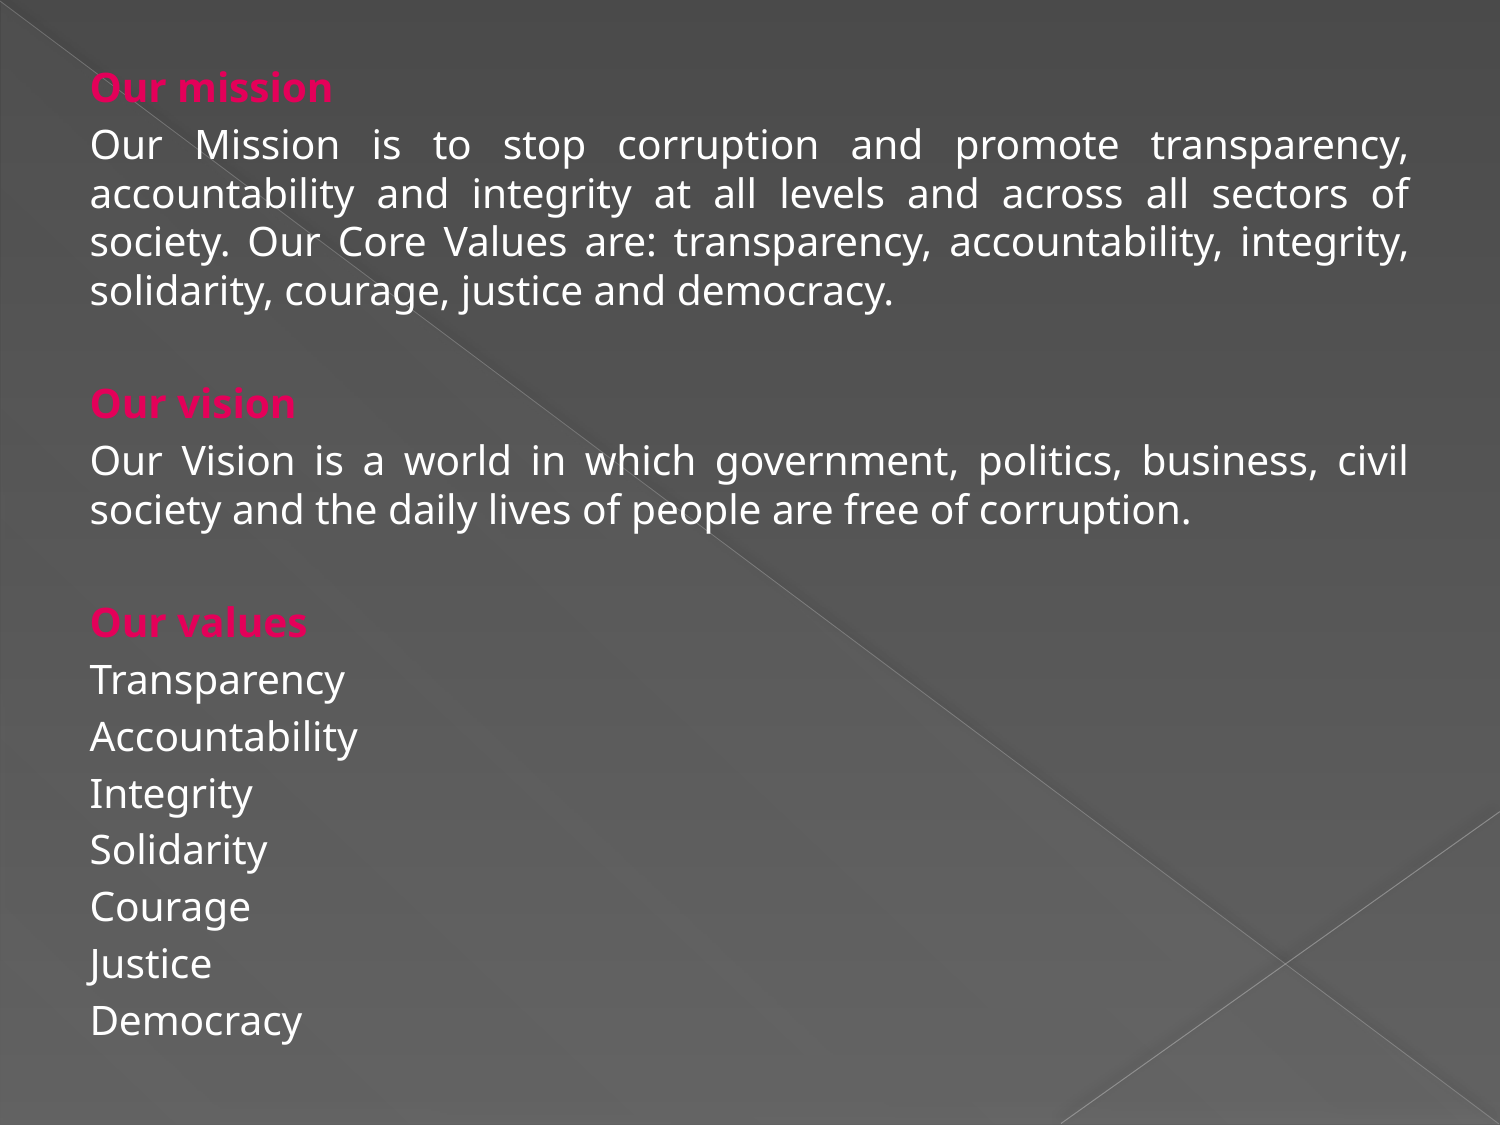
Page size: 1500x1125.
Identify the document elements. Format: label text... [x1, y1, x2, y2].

list Our mission Our Mission is to stop corruption and promote transparency, accountability and integrity at all levels and across all sectors of society. Our Core Values are: transparency, accountability, integrity, solidarity, courage, justice and democracy. Our vision Our Vision is a world in which government, politics, business, civil society and the daily lives of people are free of corruption. Our values Transparency Accountability Integrity Solidarity Courage Justice Democracy [64, 54, 1426, 1060]
